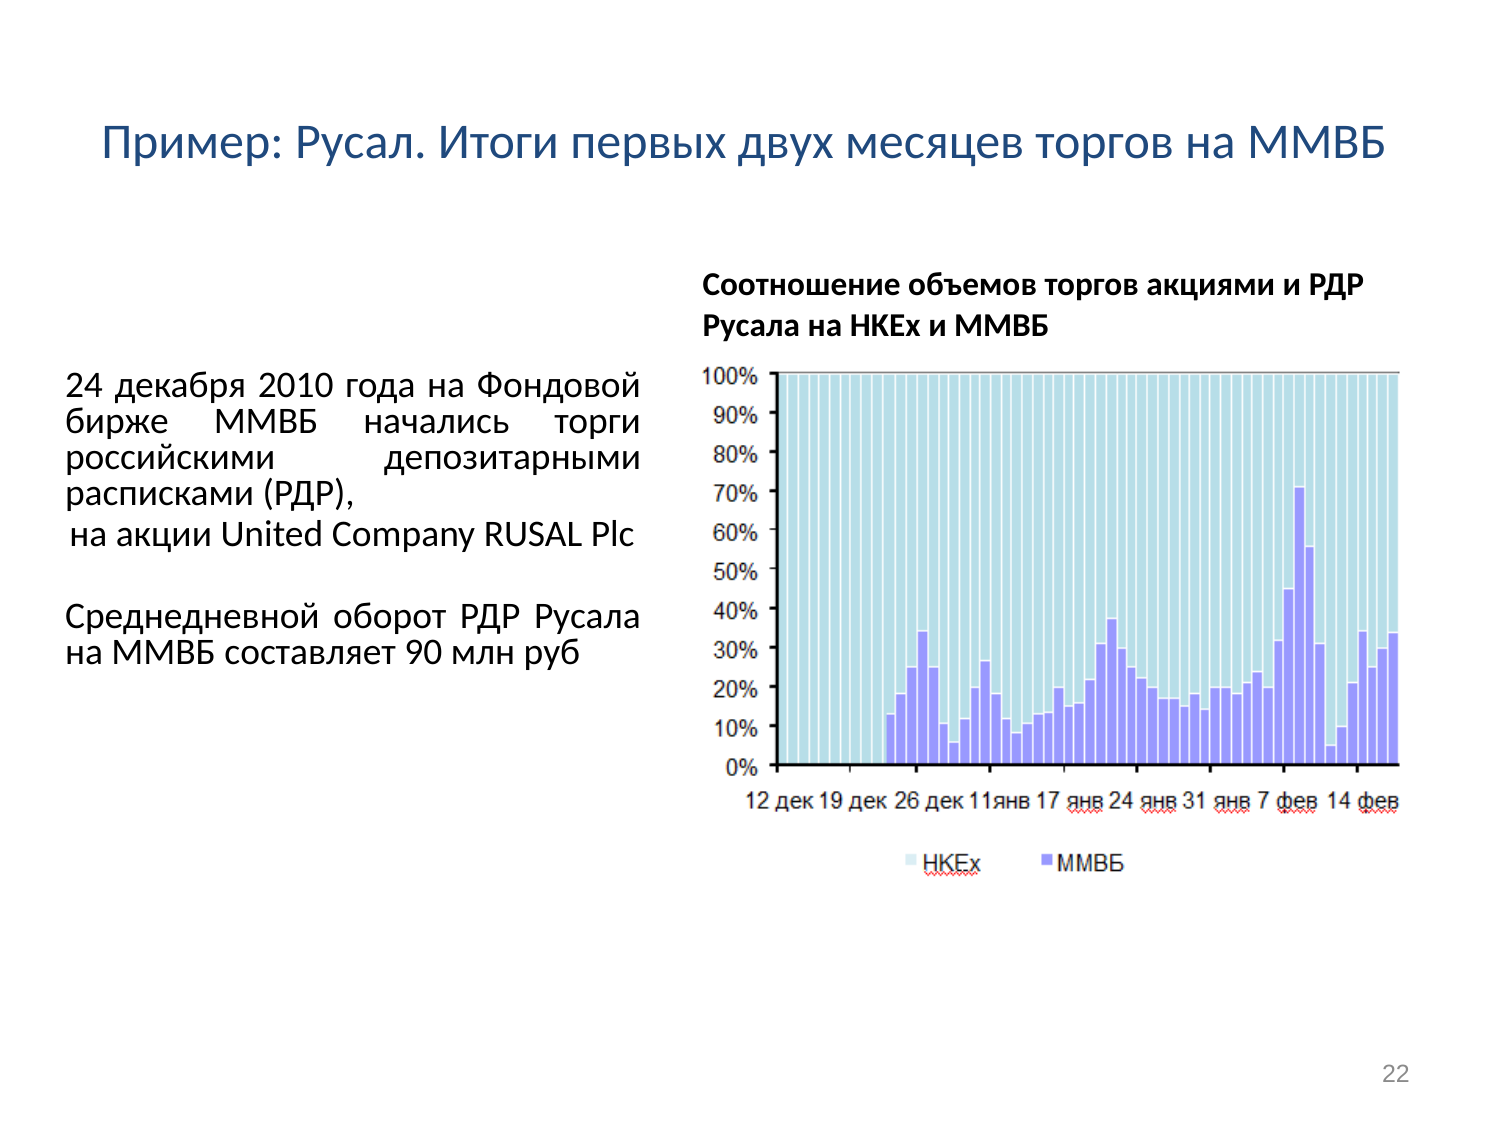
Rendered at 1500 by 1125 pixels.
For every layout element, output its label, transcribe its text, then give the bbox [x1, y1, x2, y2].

text_box Соотношение объемов торгов акциями и РДР Русала на HKEx и ММВБ [631, 250, 1471, 305]
text_box 24 декабря 2010 года на Фондовой бирже ММВБ начались торги российскими депозитарными расписками (РДР), на акции United Company RUSAL Plc Среднедневной оборот РДР Русала на ММВБ составляет 90 млн руб [29, 362, 645, 861]
title Пример: Русал. Итоги первых двух месяцев торгов на ММВБ [74, 44, 1426, 233]
picture [678, 361, 1417, 895]
slide_number 22 [1074, 1042, 1425, 1103]
